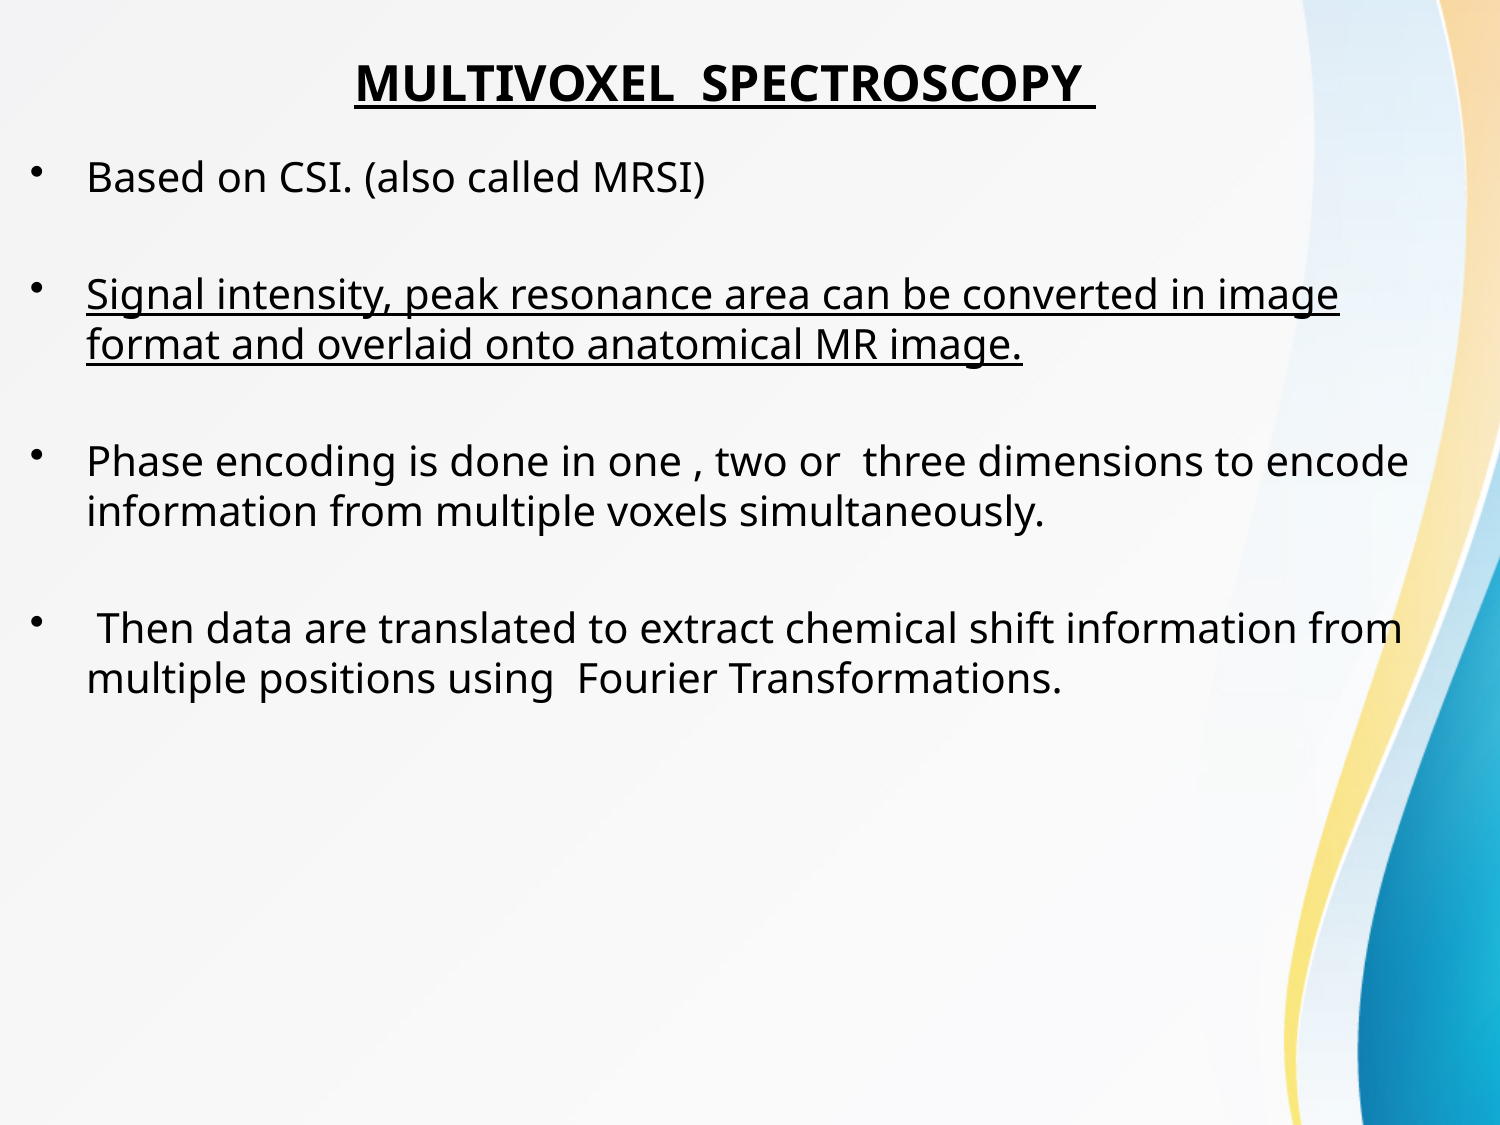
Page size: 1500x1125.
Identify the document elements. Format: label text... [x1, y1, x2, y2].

title MULTIVOXEL SPECTROSCOPY [49, 24, 1401, 138]
picture [0, 0, 1500, 1125]
list Based on CSI. (also called MRSI) Signal intensity, peak resonance area can be converted in image format and overlaid onto anatomical MR image. Phase encoding is done in one , two or three dimensions to encode information from multiple voxels simultaneously. Then data are translated to extract chemical shift information from multiple positions using Fourier Transformations. [14, 143, 1472, 915]
